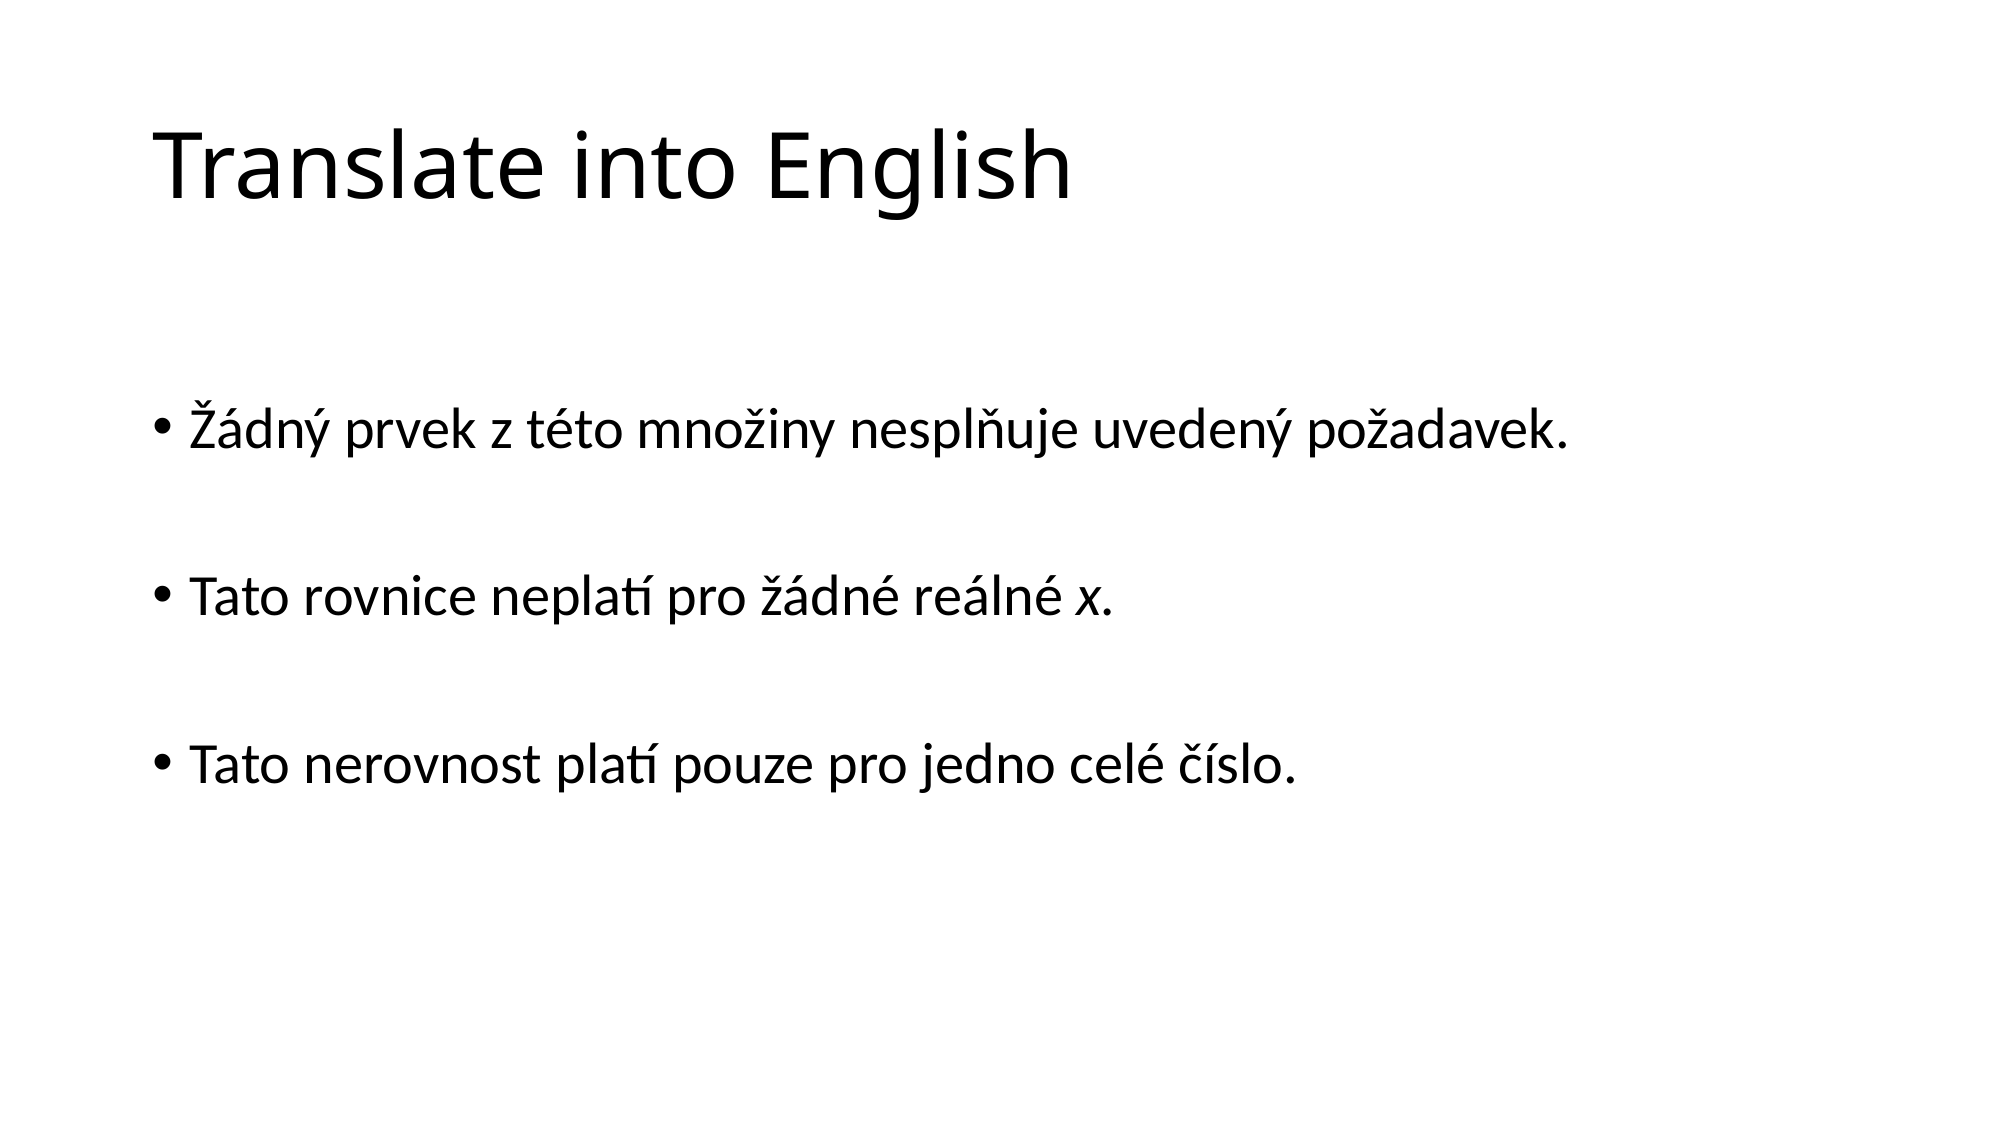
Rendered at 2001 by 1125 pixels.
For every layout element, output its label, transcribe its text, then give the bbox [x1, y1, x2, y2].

title Translate into English [137, 59, 1863, 278]
list Žádný prvek z této množiny nesplňuje uvedený požadavek. Tato rovnice neplatí pro žádné reálné x. Tato nerovnost platí pouze pro jedno celé číslo. [137, 299, 1863, 1014]
